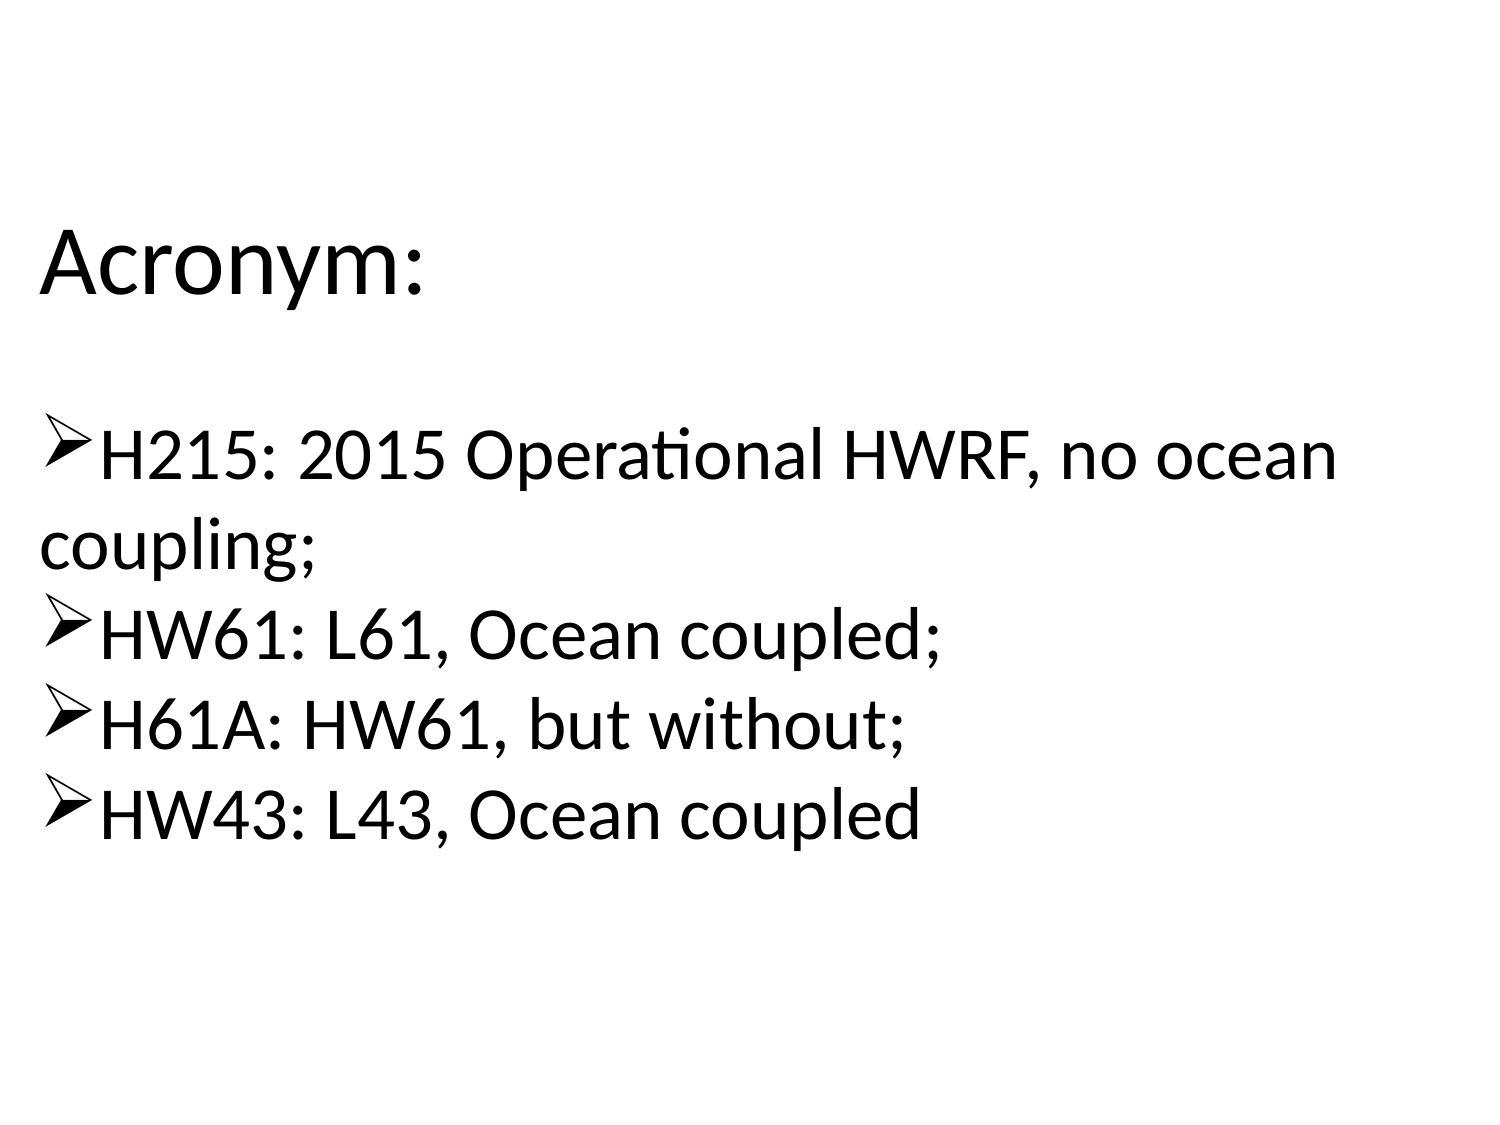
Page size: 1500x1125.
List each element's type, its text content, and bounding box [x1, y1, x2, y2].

text_box Acronym: H215: 2015 Operational HWRF, no ocean coupling; HW61: L61, Ocean coupled; H61A: HW61, but without; HW43: L43, Ocean coupled [24, 187, 1488, 953]
